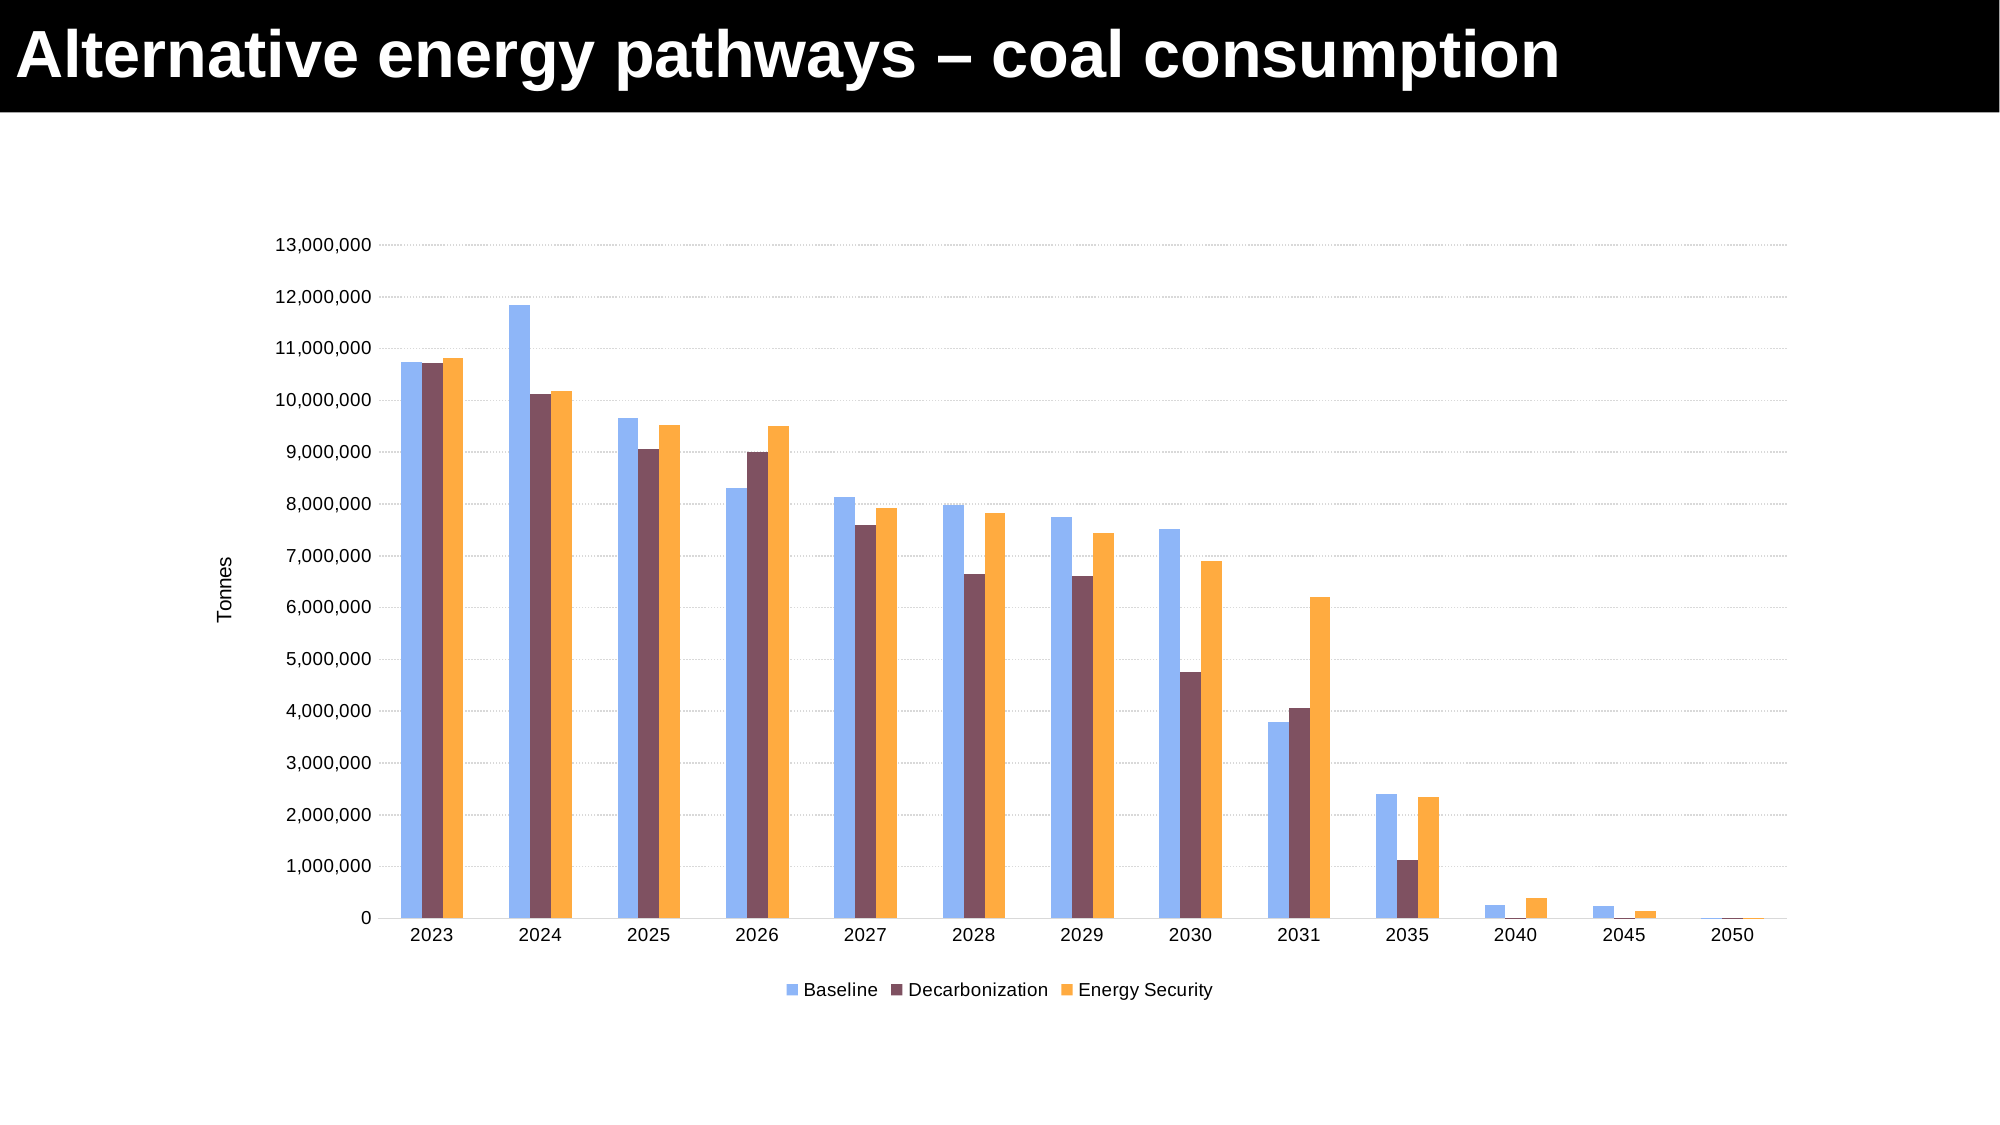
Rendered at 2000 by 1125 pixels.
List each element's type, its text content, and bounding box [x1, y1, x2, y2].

chart [179, 218, 1820, 1007]
title Alternative energy pathways – coal consumption [0, 0, 2000, 113]
